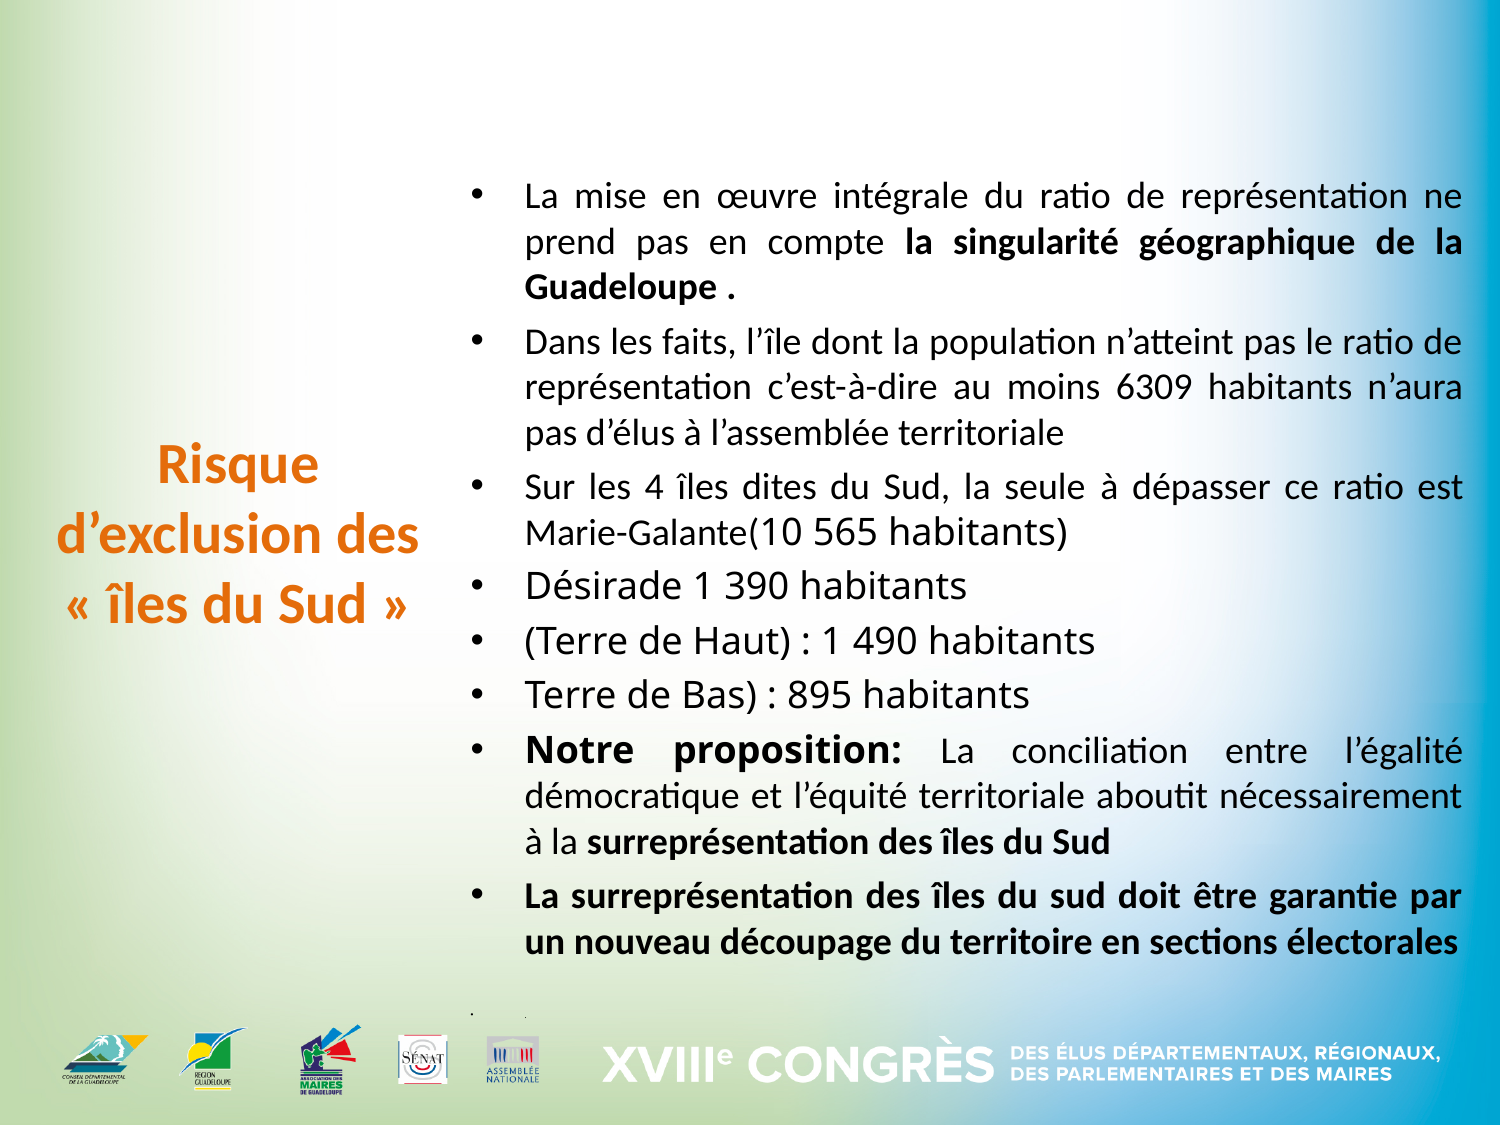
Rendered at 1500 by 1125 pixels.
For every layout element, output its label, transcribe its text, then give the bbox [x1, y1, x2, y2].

list La mise en œuvre intégrale du ratio de représentation ne prend pas en compte la singularité géographique de la Guadeloupe . Dans les faits, l’île dont la population n’atteint pas le ratio de représentation c’est-à-dire au moins 6309 habitants n’aura pas d’élus à l’assemblée territoriale Sur les 4 îles dites du Sud, la seule à dépasser ce ratio est Marie-Galante(10 565 habitants) Désirade 1 390 habitants (Terre de Haut) : 1 490 habitants Terre de Bas) : 895 habitants Notre proposition: La conciliation entre l’égalité démocratique et l’équité territoriale aboutit nécessairement à la surreprésentation des îles du Sud La surreprésentation des îles du sud doit être garantie par un nouveau découpage du territoire en sections électorales . [455, 65, 1480, 1060]
picture [0, 0, 1486, 1125]
title Risque d’exclusion des « îles du Sud » [20, 228, 455, 863]
